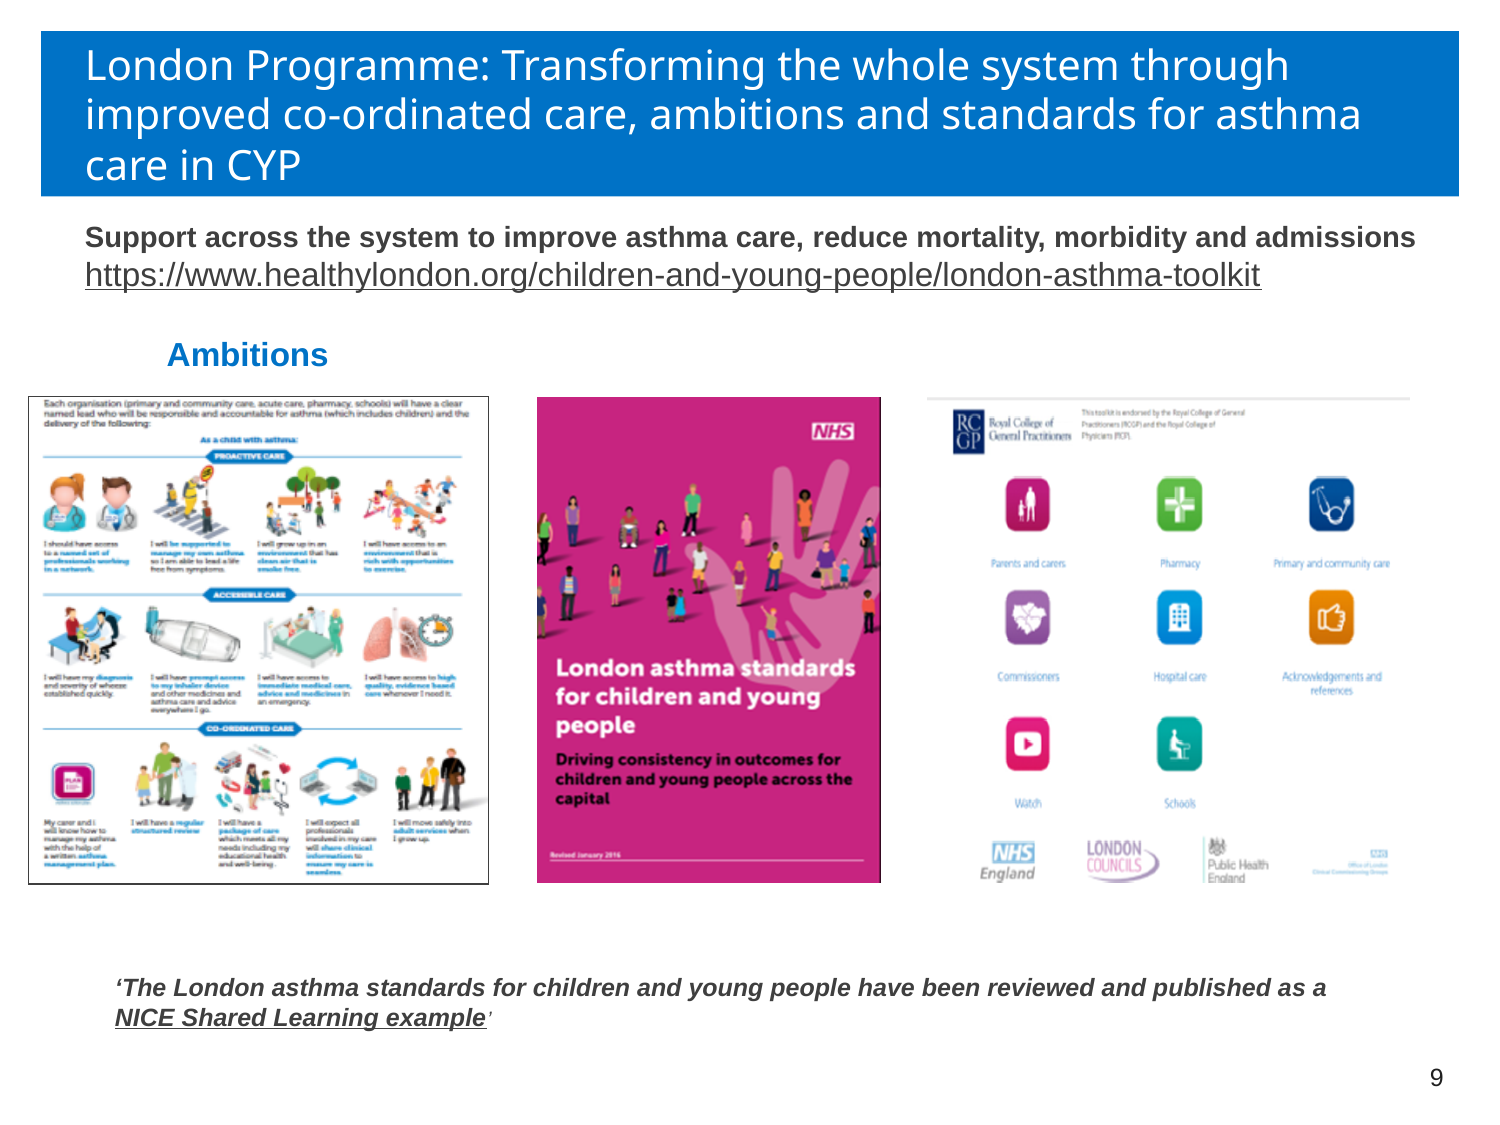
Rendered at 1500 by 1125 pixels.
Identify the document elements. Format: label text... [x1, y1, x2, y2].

text_box ‘The London asthma standards for children and young people have been reviewed and published as a NICE Shared Learning example’ [100, 964, 1400, 1039]
picture [926, 396, 1410, 884]
title London Programme: Transforming the whole system through improved co-ordinated care, ambitions and standards for asthma care in CYP Support across the system to improve asthma care, reduce mortality, morbidity and admissions https://www.healthylondon.org/children-and-young-people/london-asthma-toolkit Ambitions [41, 31, 1459, 197]
picture [537, 396, 881, 884]
slide_number 9 [1108, 1046, 1459, 1107]
picture [29, 396, 488, 884]
